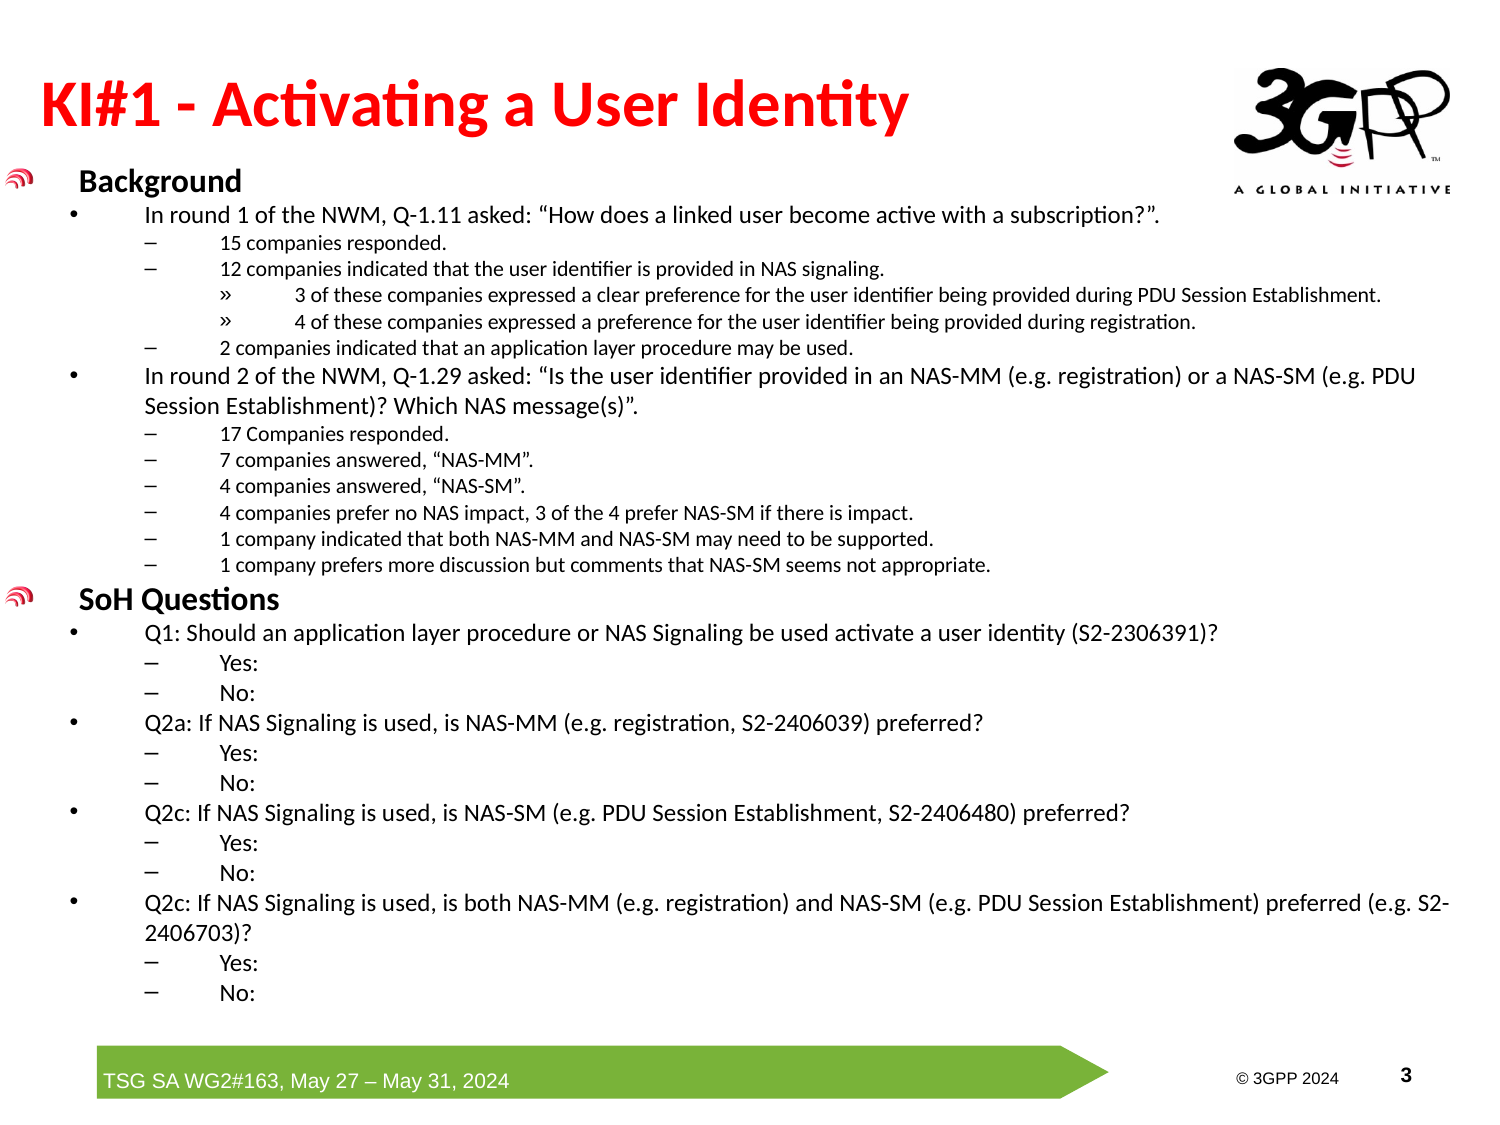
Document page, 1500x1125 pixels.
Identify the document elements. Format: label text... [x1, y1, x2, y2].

list Background In round 1 of the NWM, Q-1.11 asked: “How does a linked user become active with a subscription?”. 15 companies responded. 12 companies indicated that the user identifier is provided in NAS signaling. 3 of these companies expressed a clear preference for the user identifier being provided during PDU Session Establishment. 4 of these companies expressed a preference for the user identifier being provided during registration. 2 companies indicated that an application layer procedure may be used. In round 2 of the NWM, Q-1.29 asked: “Is the user identifier provided in an NAS-MM (e.g. registration) or a NAS-SM (e.g. PDU Session Establishment)? Which NAS message(s)”. 17 Companies responded. 7 companies answered, “NAS-MM”. 4 companies answered, “NAS-SM”. 4 companies prefer no NAS impact, 3 of the 4 prefer NAS-SM if there is impact. 1 company indicated that both NAS-MM and NAS-SM may need to be supported. 1 company prefers more discussion but comments that NAS-SM seems not appropriate. SoH Questions Q1: Should an application layer procedure or NAS Signaling be used activate a user identity (S2-2306391)? Yes: No: Q2a: If NAS Signaling is used, is NAS-MM (e.g. registration, S2-2406039) preferred? Yes: No: Q2c: If NAS Signaling is used, is NAS-SM (e.g. PDU Session Establishment, S2-2406480) preferred? Yes: No: Q2c: If NAS Signaling is used, is both NAS-MM (e.g. registration) and NAS-SM (e.g. PDU Session Establishment) preferred (e.g. S2-2406703)? Yes: No: [0, 151, 1500, 1078]
picture [3, 585, 28, 609]
picture [1234, 68, 1450, 151]
title KI#1 - Activating a User Identity [26, 47, 1223, 151]
picture [3, 167, 28, 191]
